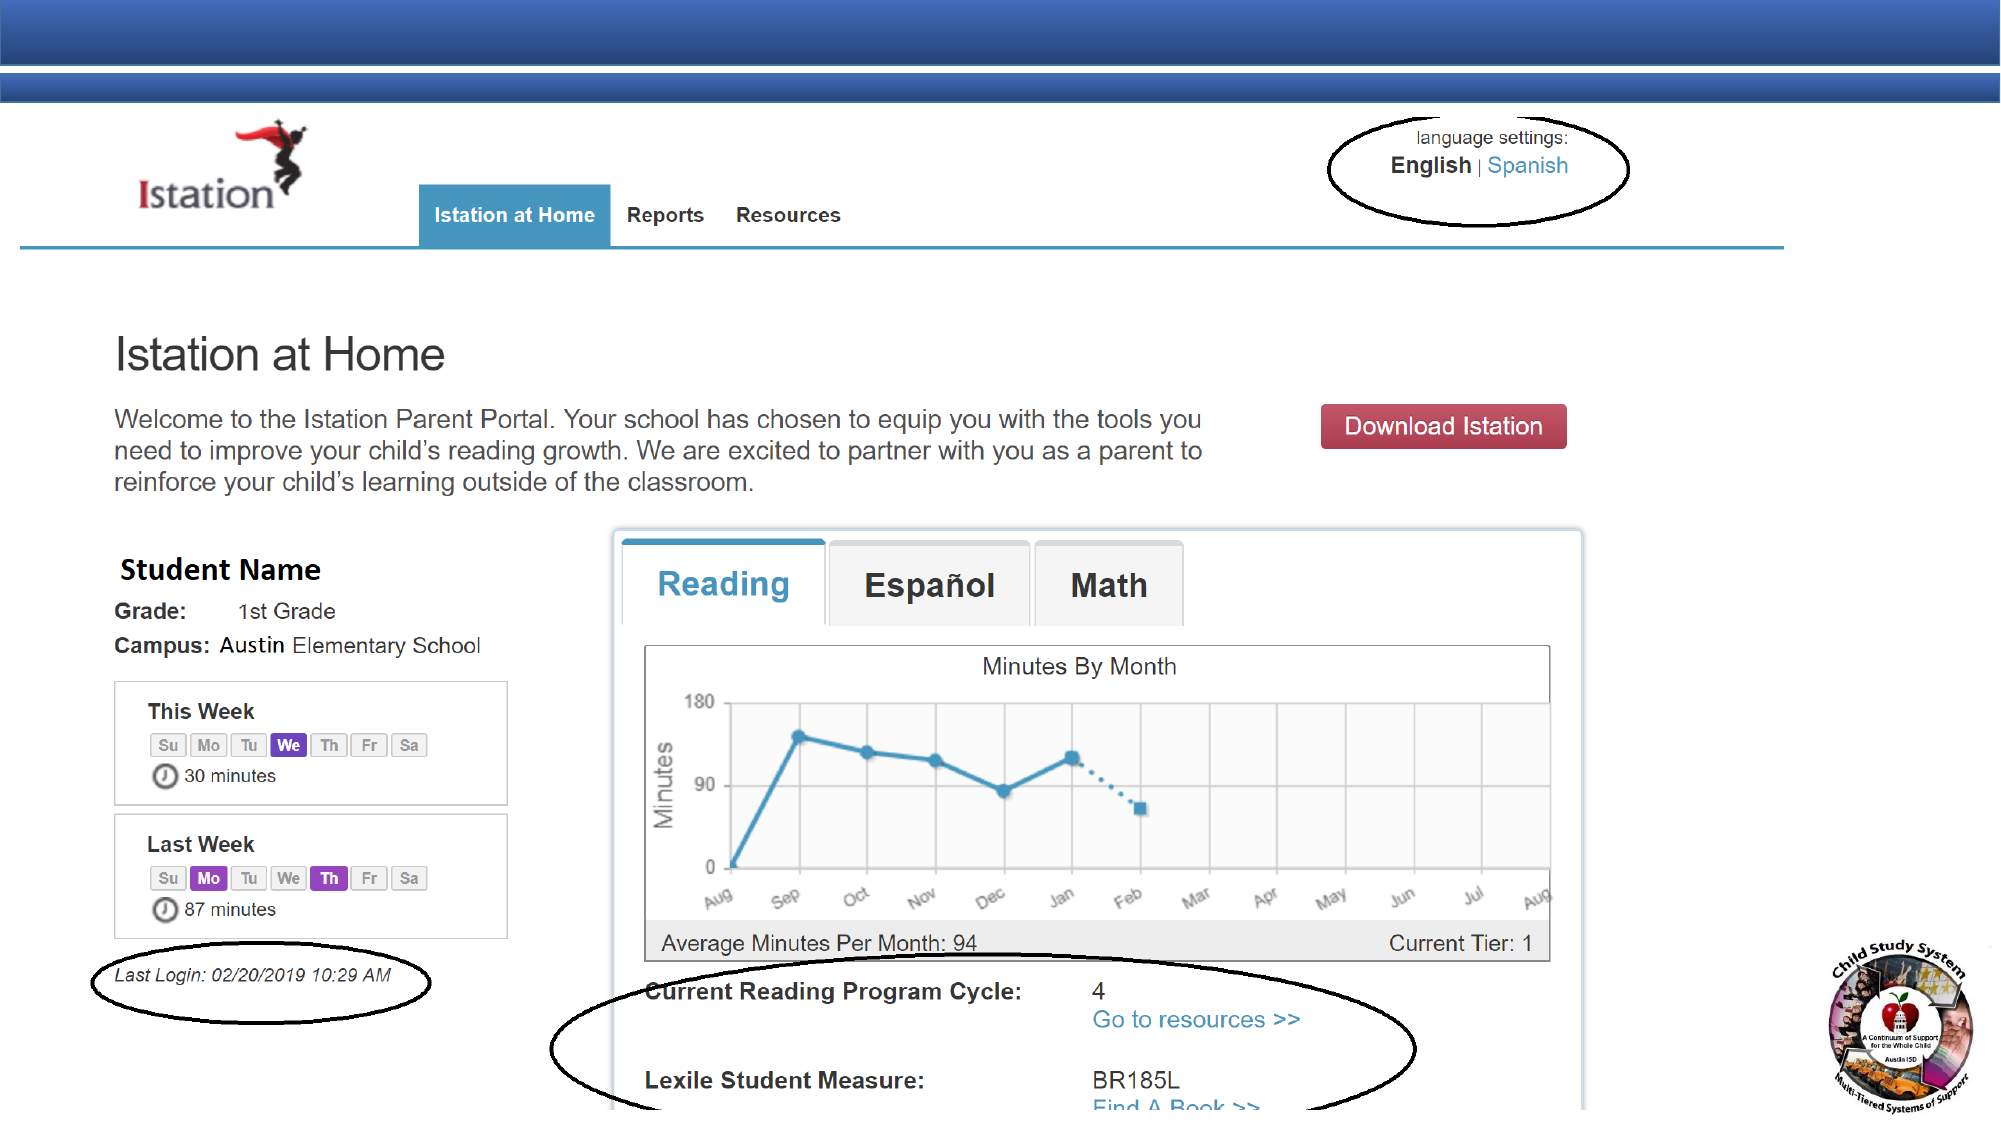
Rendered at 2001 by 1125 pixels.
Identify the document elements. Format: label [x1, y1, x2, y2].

picture [1803, 931, 1997, 1122]
picture [19, 117, 1785, 1111]
